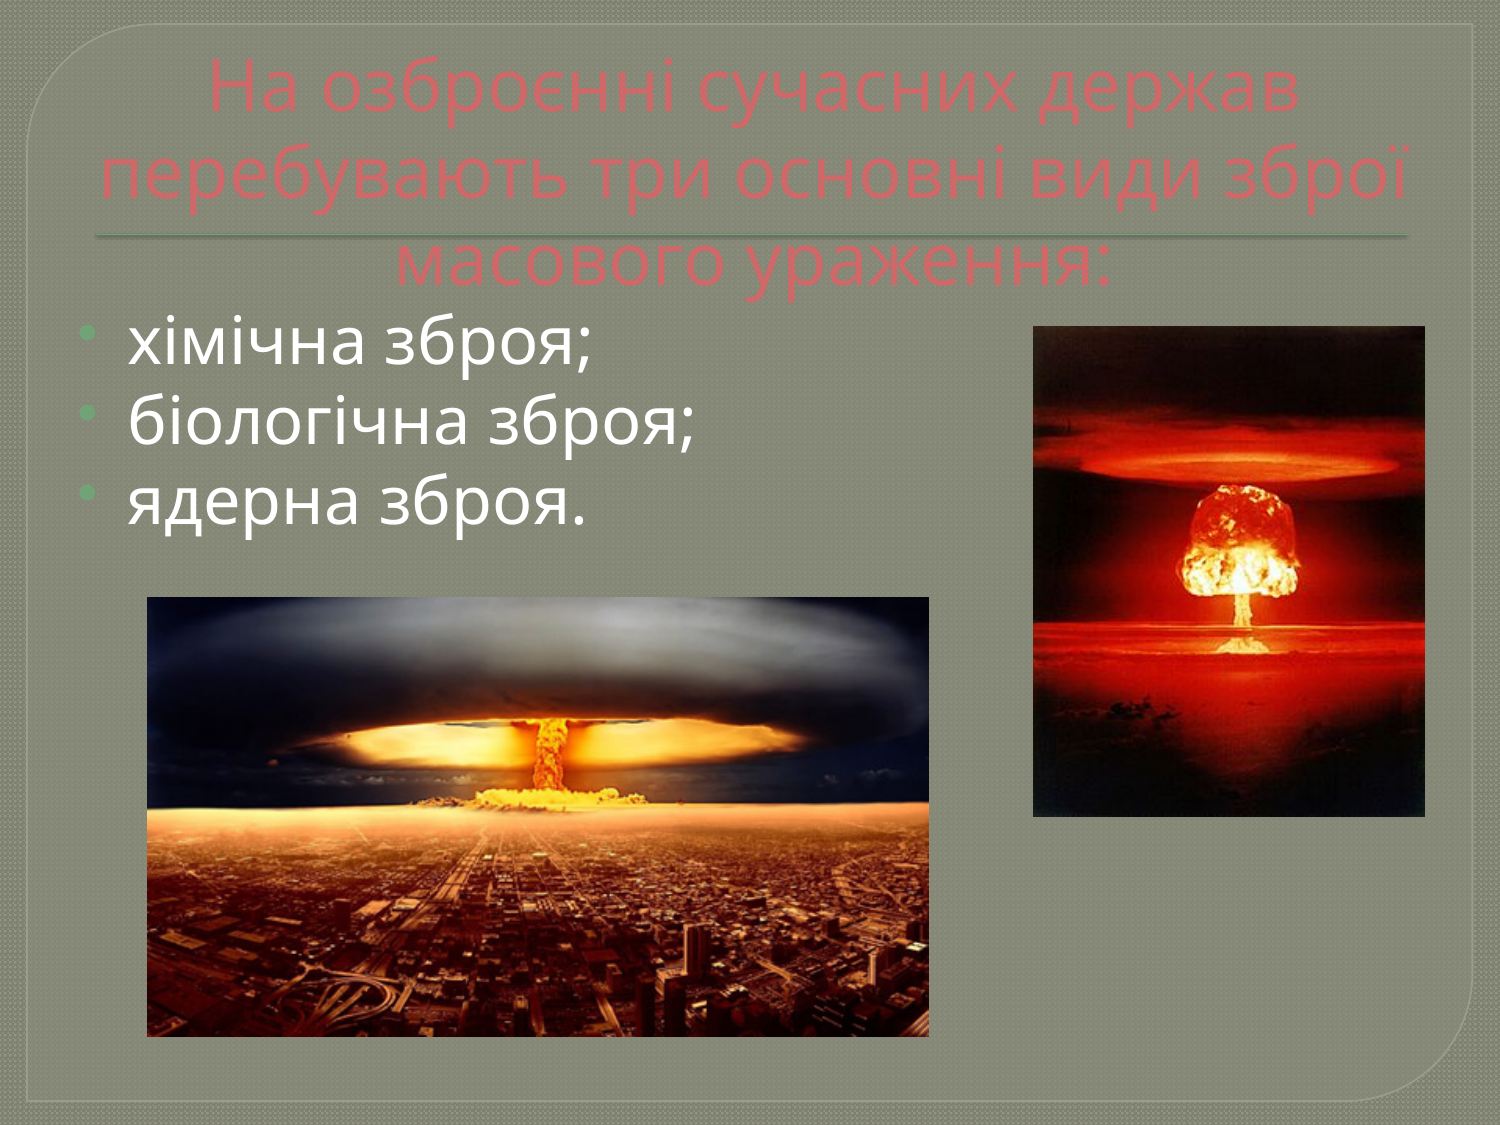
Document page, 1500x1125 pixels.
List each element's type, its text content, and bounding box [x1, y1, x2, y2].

list хімічна зброя; біологічна зброя; ядерна зброя. [64, 290, 1415, 1034]
picture [1033, 325, 1425, 818]
title На озброєнні сучасних держав перебувають три основні види зброї масового ураження: [0, 30, 1500, 408]
picture [147, 597, 930, 1038]
